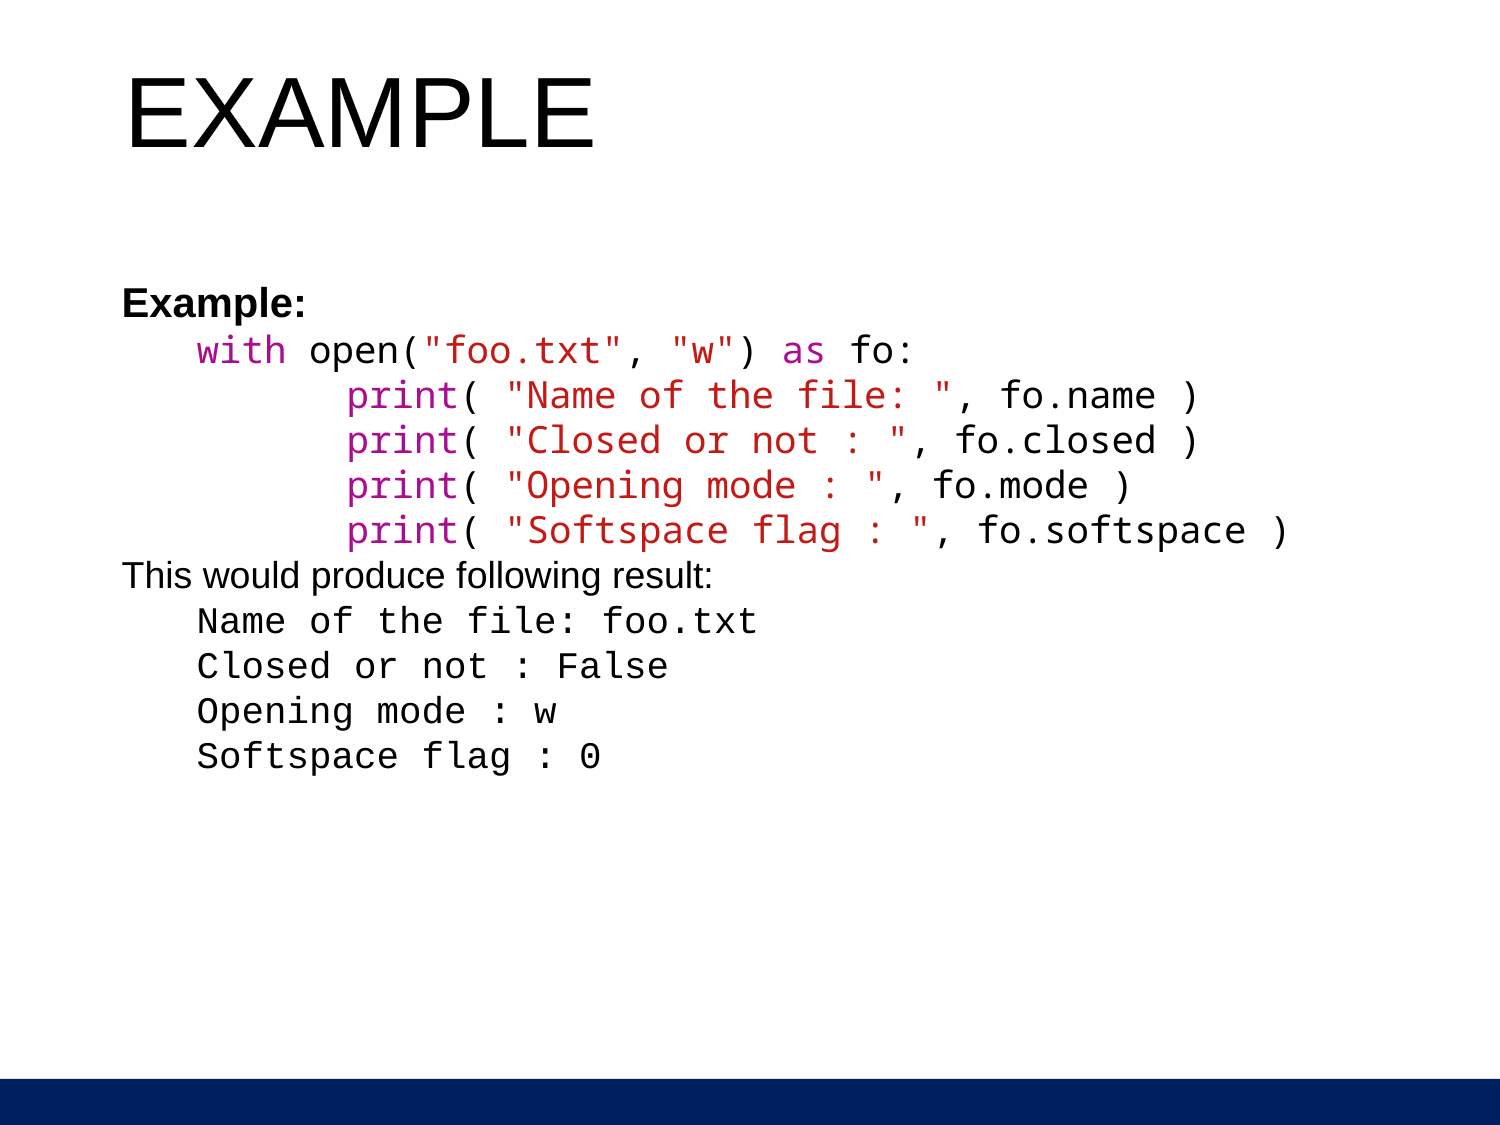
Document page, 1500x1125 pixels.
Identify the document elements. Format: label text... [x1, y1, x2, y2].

list Example: with open("foo.txt", "w") as fo: print( "Name of the file: ", fo.name ) print( "Closed or not : ", fo.closed ) print( "Opening mode : ", fo.mode ) print( "Softspace flag : ", fo.softspace ) This would produce following result: Name of the file: foo.txt Closed or not : False Opening mode : w Softspace flag : 0 [121, 275, 1379, 781]
title EXAMPLE [124, 47, 1376, 170]
